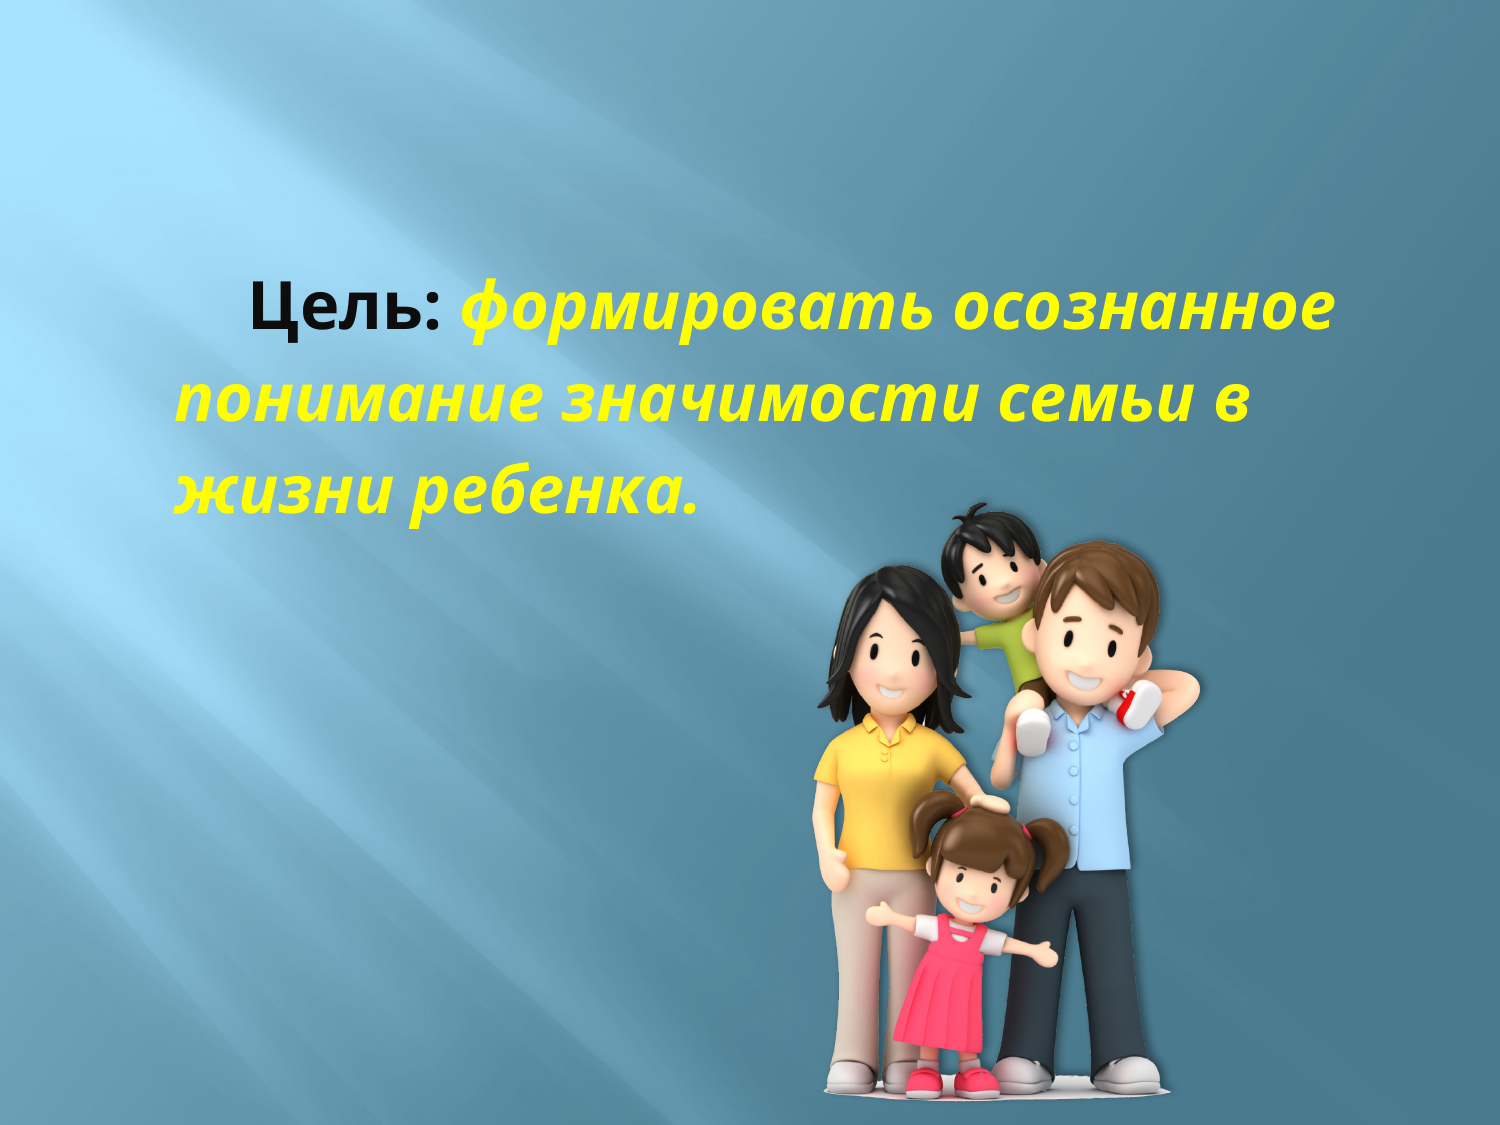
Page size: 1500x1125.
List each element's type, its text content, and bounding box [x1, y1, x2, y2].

text_box Цель: формировать осознанное понимание значимости семьи в жизни ребенка. [159, 243, 1388, 647]
picture [749, 478, 1235, 1125]
